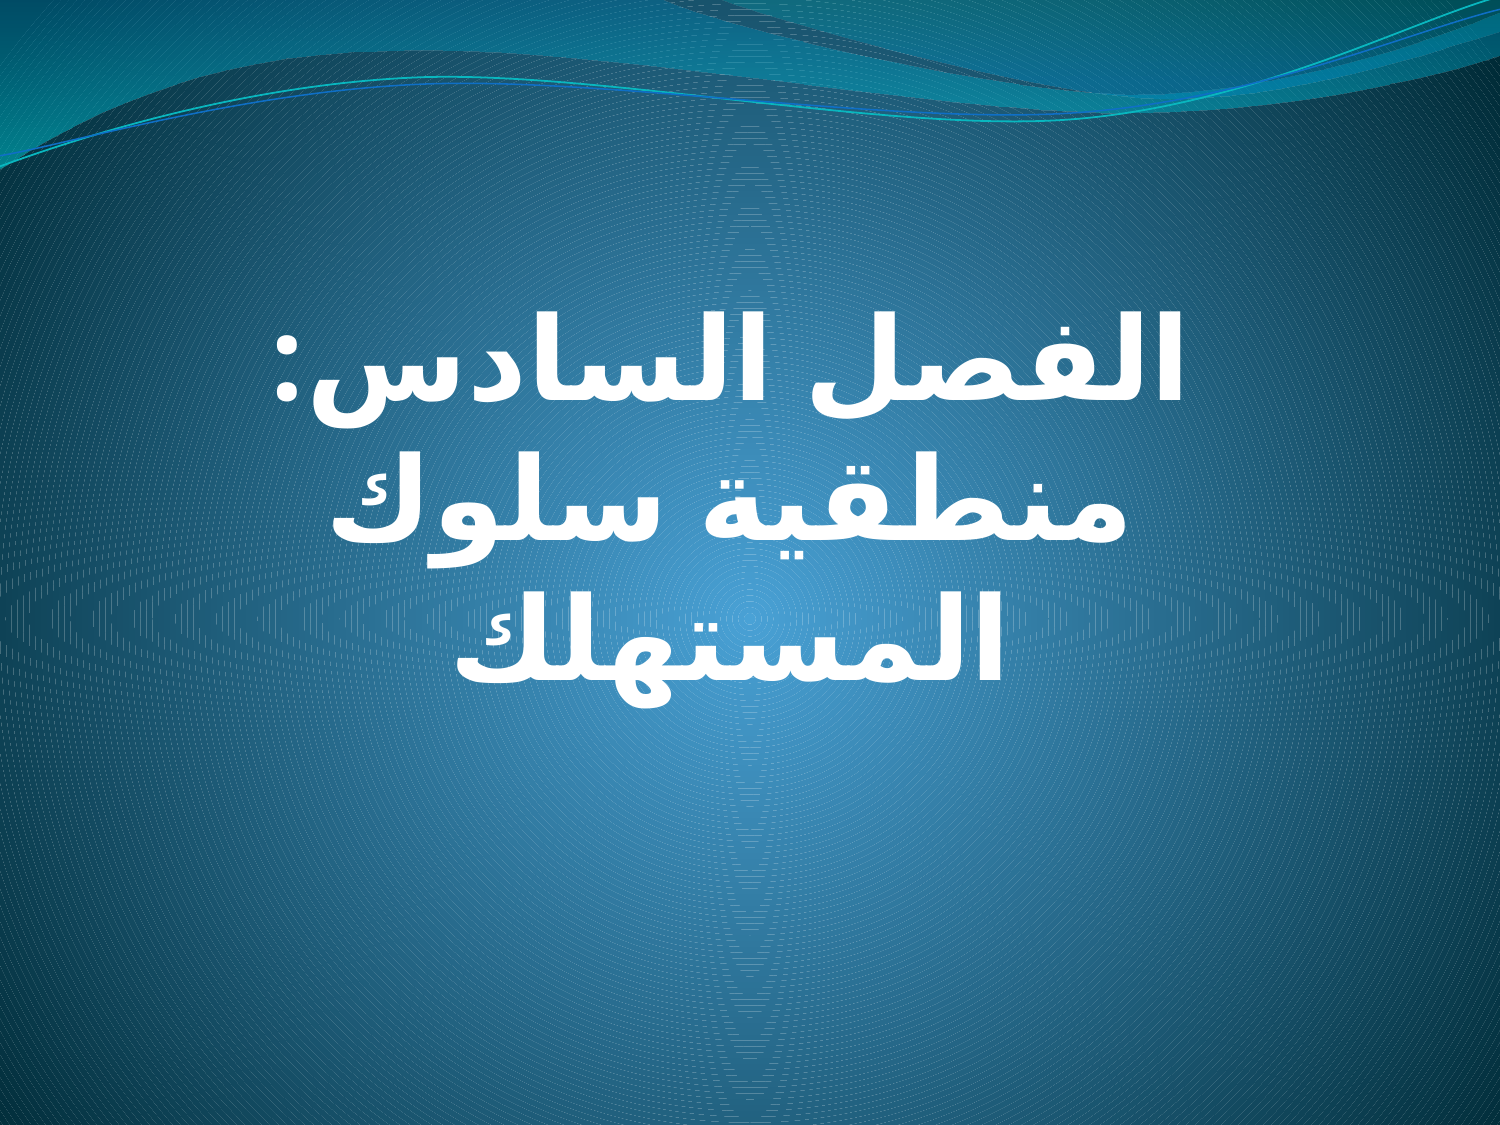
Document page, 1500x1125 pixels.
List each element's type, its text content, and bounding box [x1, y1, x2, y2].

title الفصل السادس: منطقية سلوك المستهلك [87, 404, 1376, 705]
